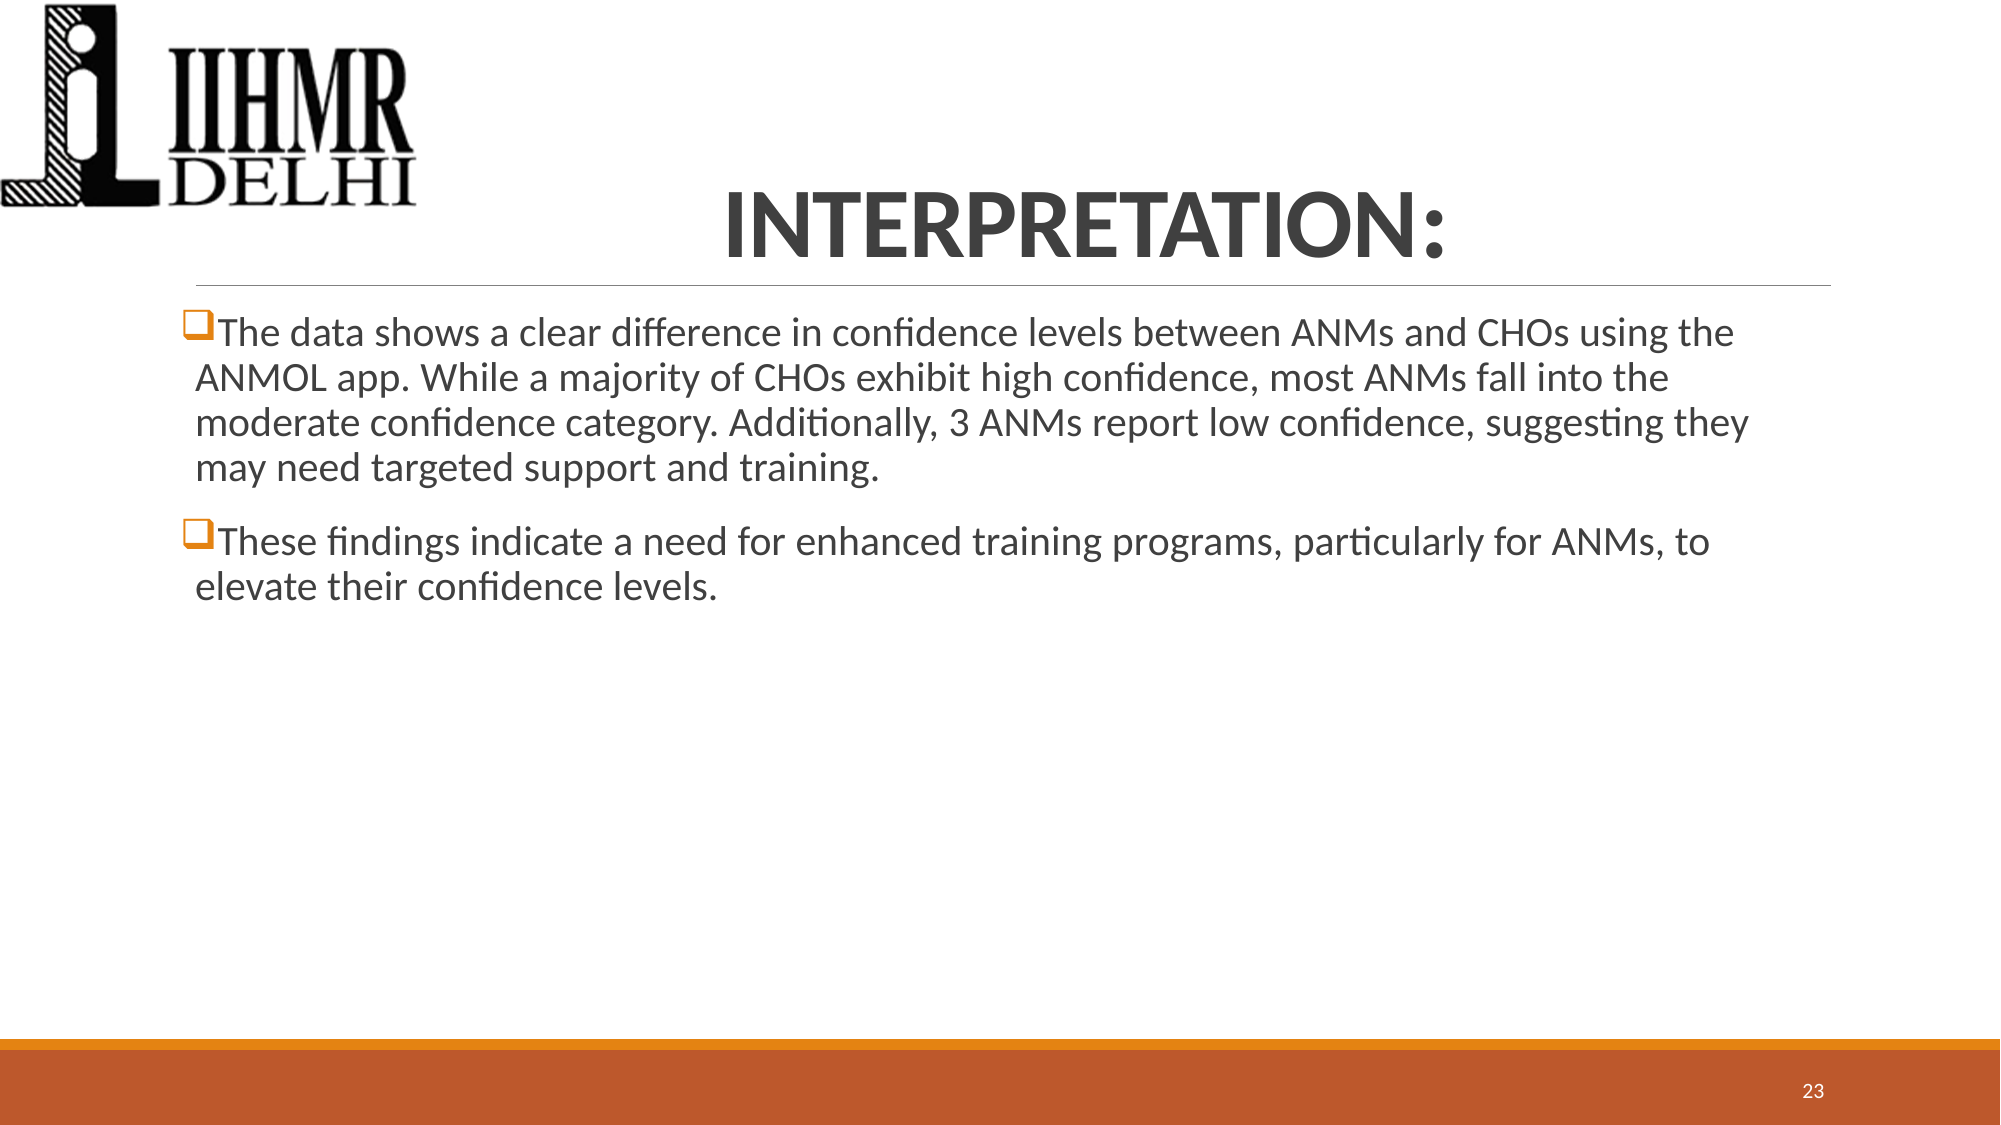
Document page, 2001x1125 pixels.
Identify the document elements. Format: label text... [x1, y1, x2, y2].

list The data shows a clear difference in confidence levels between ANMs and CHOs using the ANMOL app. While a majority of CHOs exhibit high confidence, most ANMs fall into the moderate confidence category. Additionally, 3 ANMs report low confidence, suggesting they may need targeted support and training. These findings indicate a need for enhanced training programs, particularly for ANMs, to elevate their confidence levels. [180, 302, 1830, 963]
picture [0, 0, 443, 209]
title INTERPRETATION: [180, 47, 1830, 285]
slide_number 23 [1624, 1059, 1840, 1120]
